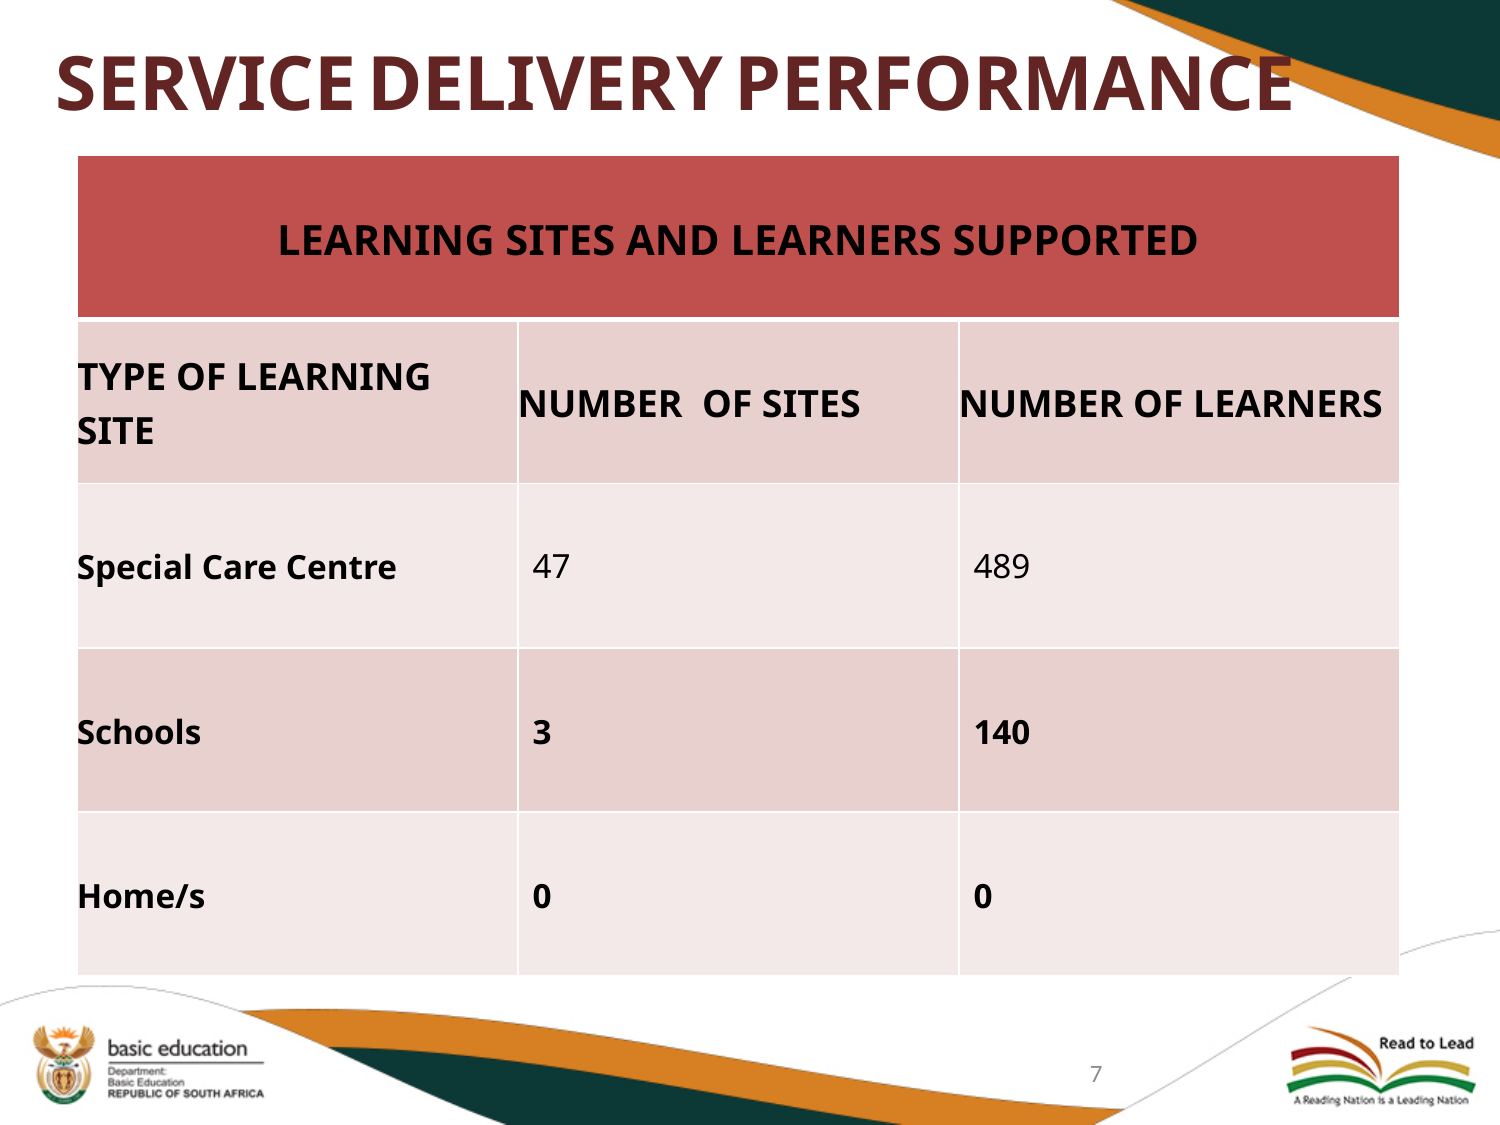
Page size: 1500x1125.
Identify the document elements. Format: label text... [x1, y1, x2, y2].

slide_number 7 [1074, 1042, 1425, 1103]
title SERVICE DELIVERY PERFORMANCE [17, 6, 1335, 156]
table_cell Schools [78, 649, 517, 811]
table_cell Special Care Centre [78, 484, 517, 647]
table_cell TYPE OF LEARNING SITE [78, 322, 517, 483]
table_cell NUMBER OF LEARNERS [960, 322, 1399, 483]
table_cell 47 [519, 484, 958, 647]
table_cell Home/s [78, 813, 517, 975]
table_header LEARNING SITES AND LEARNERS SUPPORTED [78, 156, 1399, 317]
table_cell 3 [519, 649, 958, 811]
table_cell 0 [960, 813, 1399, 975]
table_cell NUMBER OF SITES [519, 322, 958, 483]
table_cell 140 [960, 649, 1399, 811]
picture [0, 0, 1500, 1125]
table_cell 489 [960, 484, 1399, 647]
table_cell 0 [519, 813, 958, 975]
